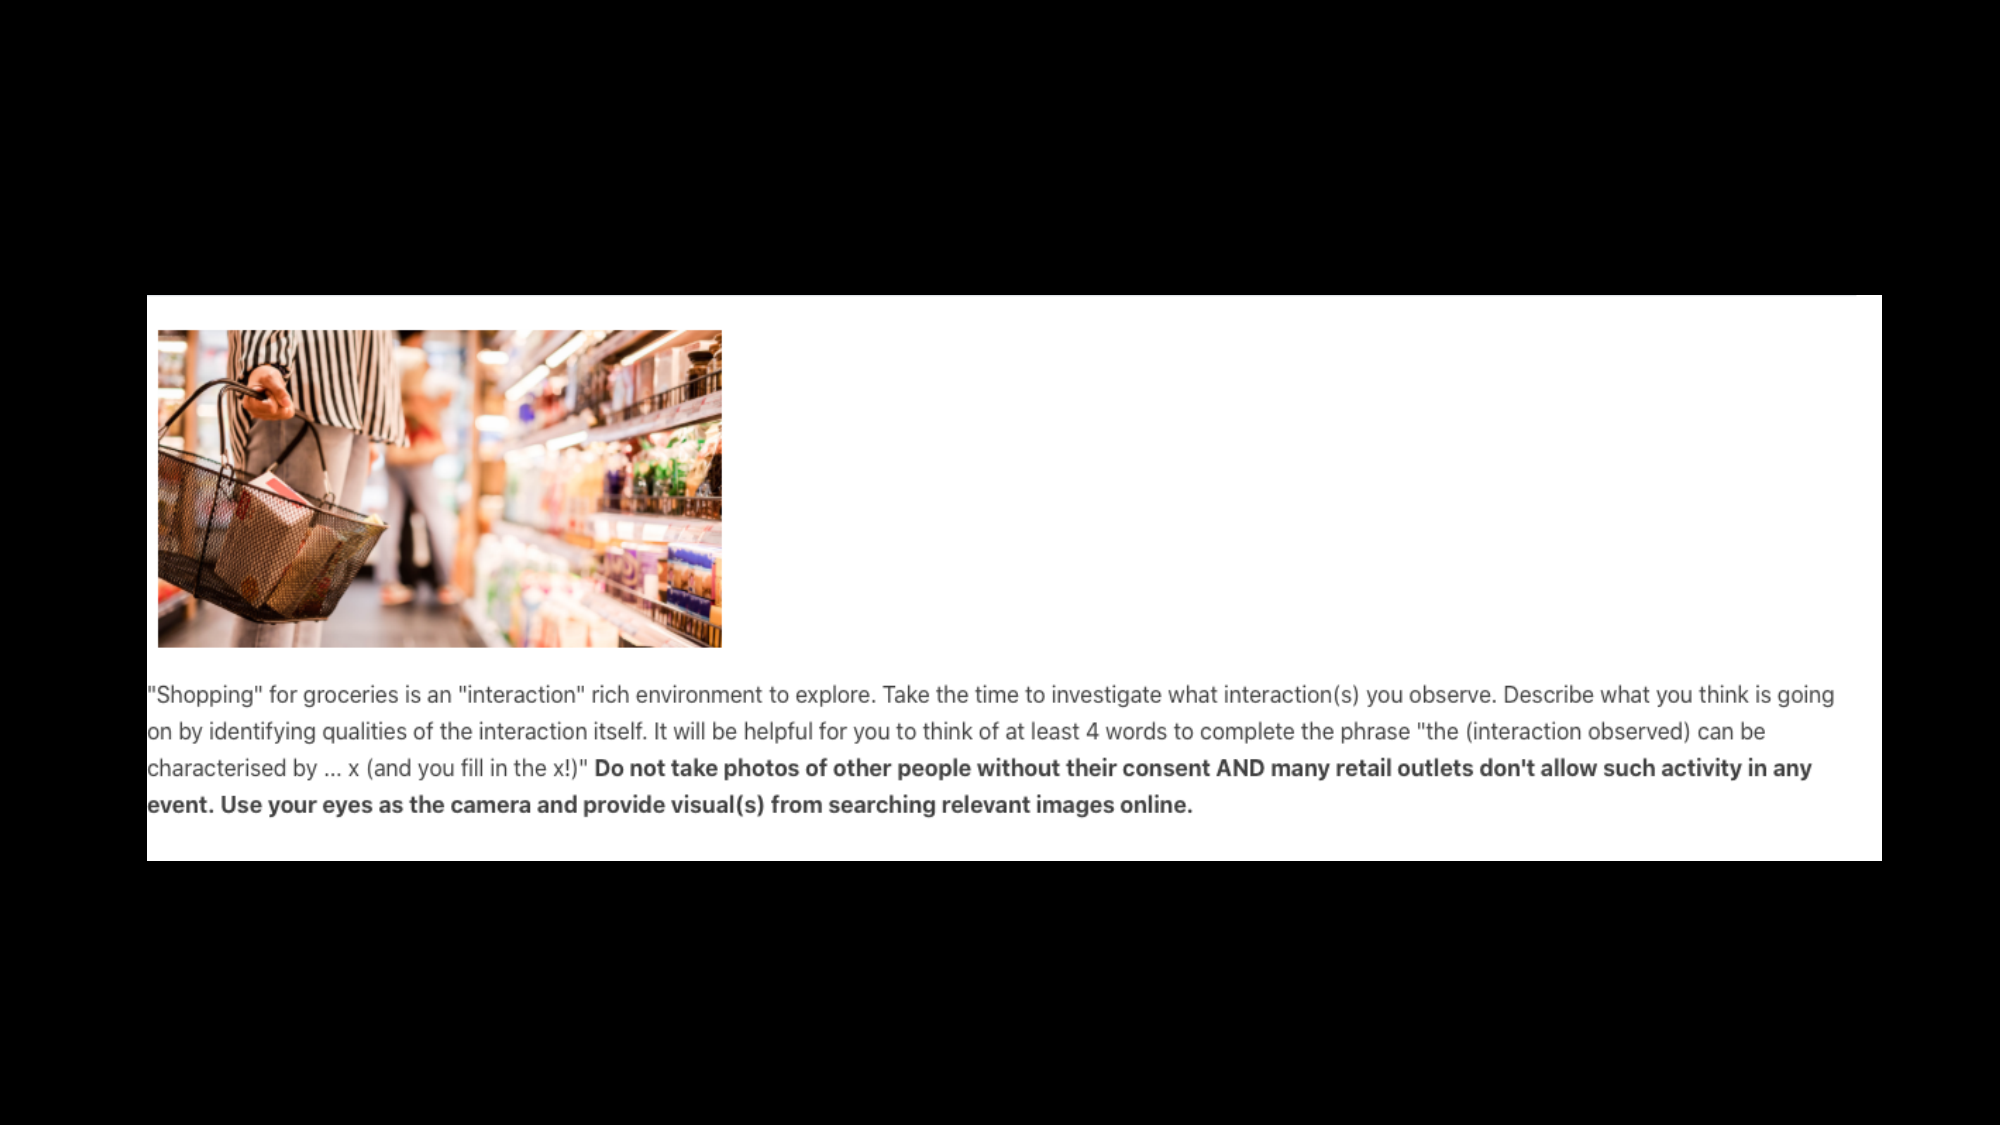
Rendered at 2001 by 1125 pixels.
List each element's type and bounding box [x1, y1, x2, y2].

picture [147, 295, 1882, 861]
